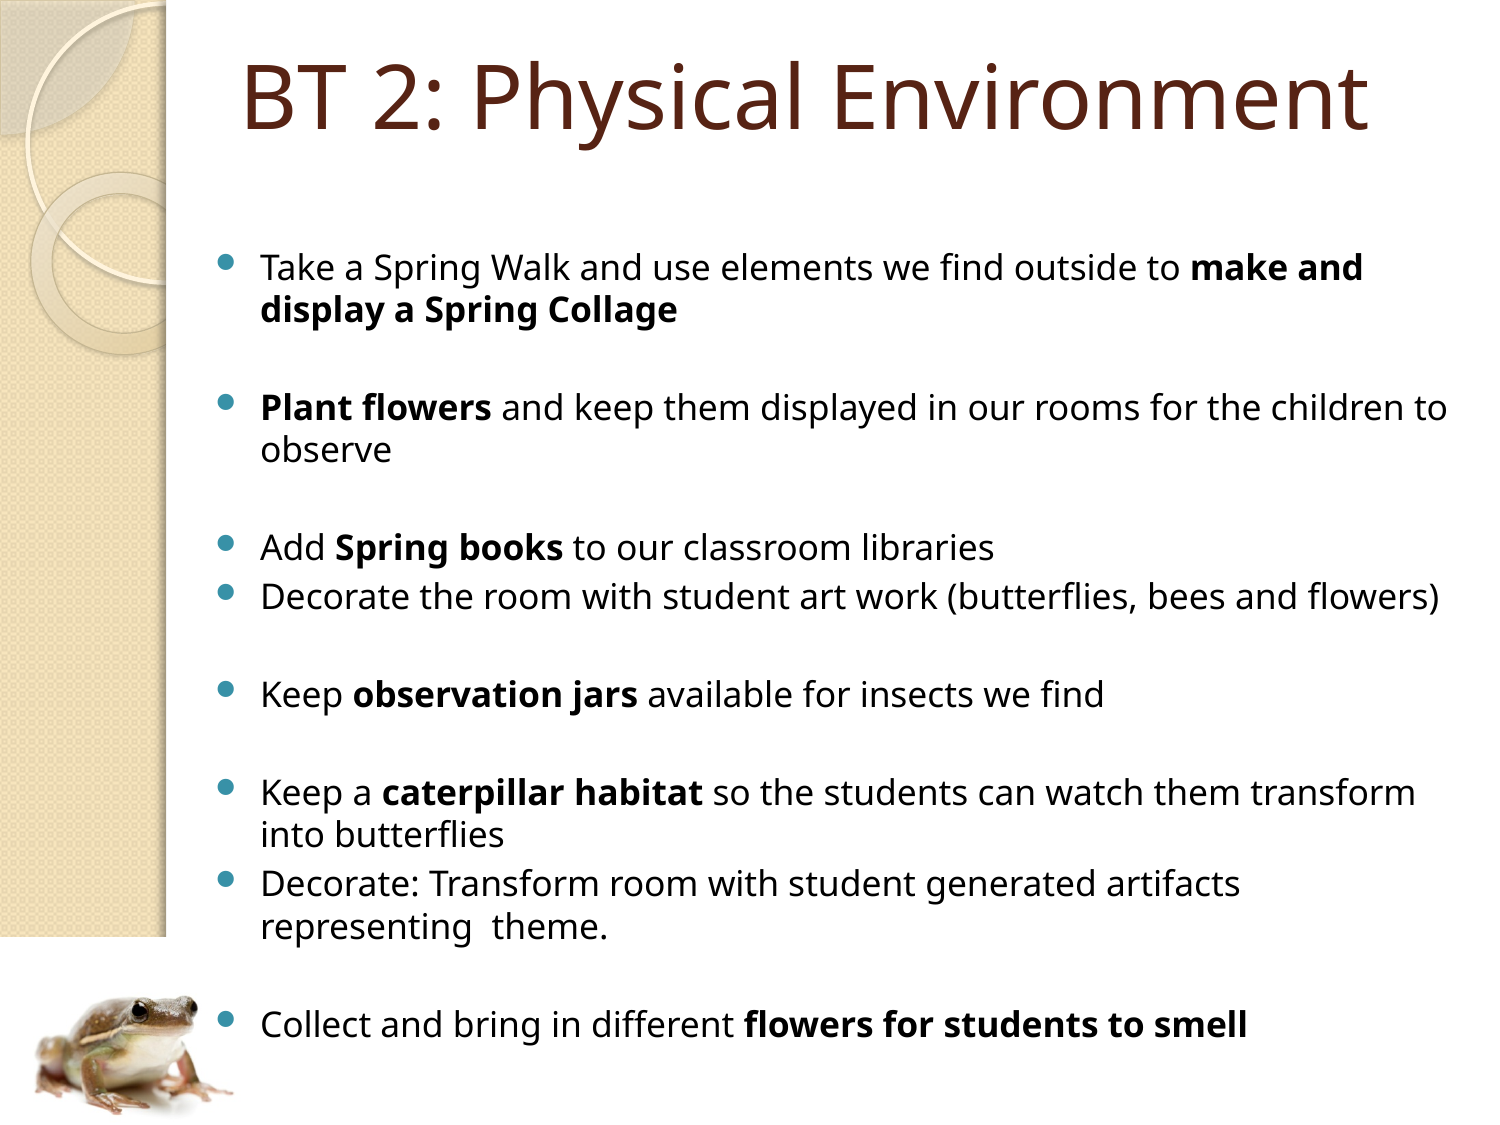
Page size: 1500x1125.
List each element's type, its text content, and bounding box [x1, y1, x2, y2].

picture [0, 937, 276, 1125]
title BT 2: Physical Environment [225, 0, 1455, 188]
list Take a Spring Walk and use elements we find outside to make and display a Spring Collage Plant flowers and keep them displayed in our rooms for the children to observe Add Spring books to our classroom libraries Decorate the room with student art work (butterflies, bees and flowers) Keep observation jars available for insects we find Keep a caterpillar habitat so the students can watch them transform into butterflies Decorate: Transform room with student generated artifacts representing theme. Collect and bring in different flowers for students to smell [187, 237, 1466, 1075]
